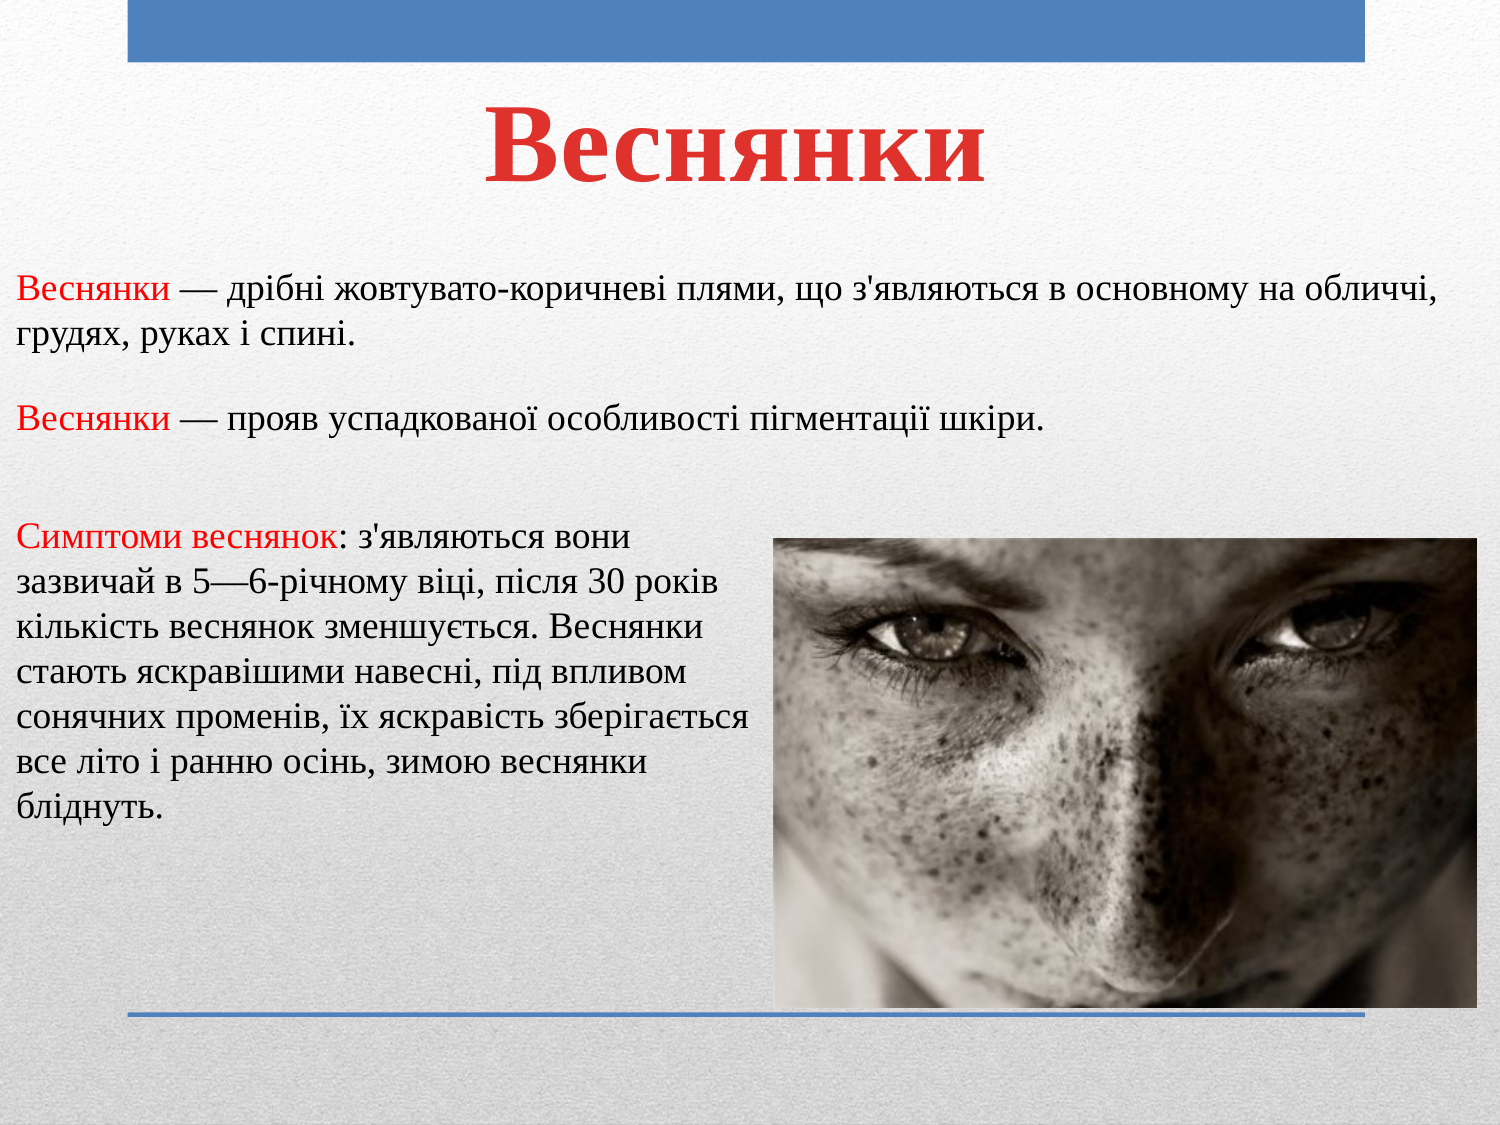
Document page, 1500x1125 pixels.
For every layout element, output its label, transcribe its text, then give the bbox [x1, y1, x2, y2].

text_box Симптоми веснянок: з'являються вони зазвичай в 5—6-річному віці, після 30 років кількість веснянок зменшується. Веснянки стають яскравішими навесні, під впливом сонячних променів, їх яскравість зберігається все літо і ранню осінь, зимою веснянки бліднуть. [1, 503, 774, 834]
text_box Веснянки — дрібні жовтувато-коричневі плями, що з'являються в основному на обличчі, грудях, руках і спині. [1, 255, 1500, 361]
text_box Веснянки [469, 61, 1004, 212]
text_box Веснянки — прояв успадкованої особливості пігментації шкіри. [1, 385, 1211, 445]
picture [772, 538, 1478, 1009]
